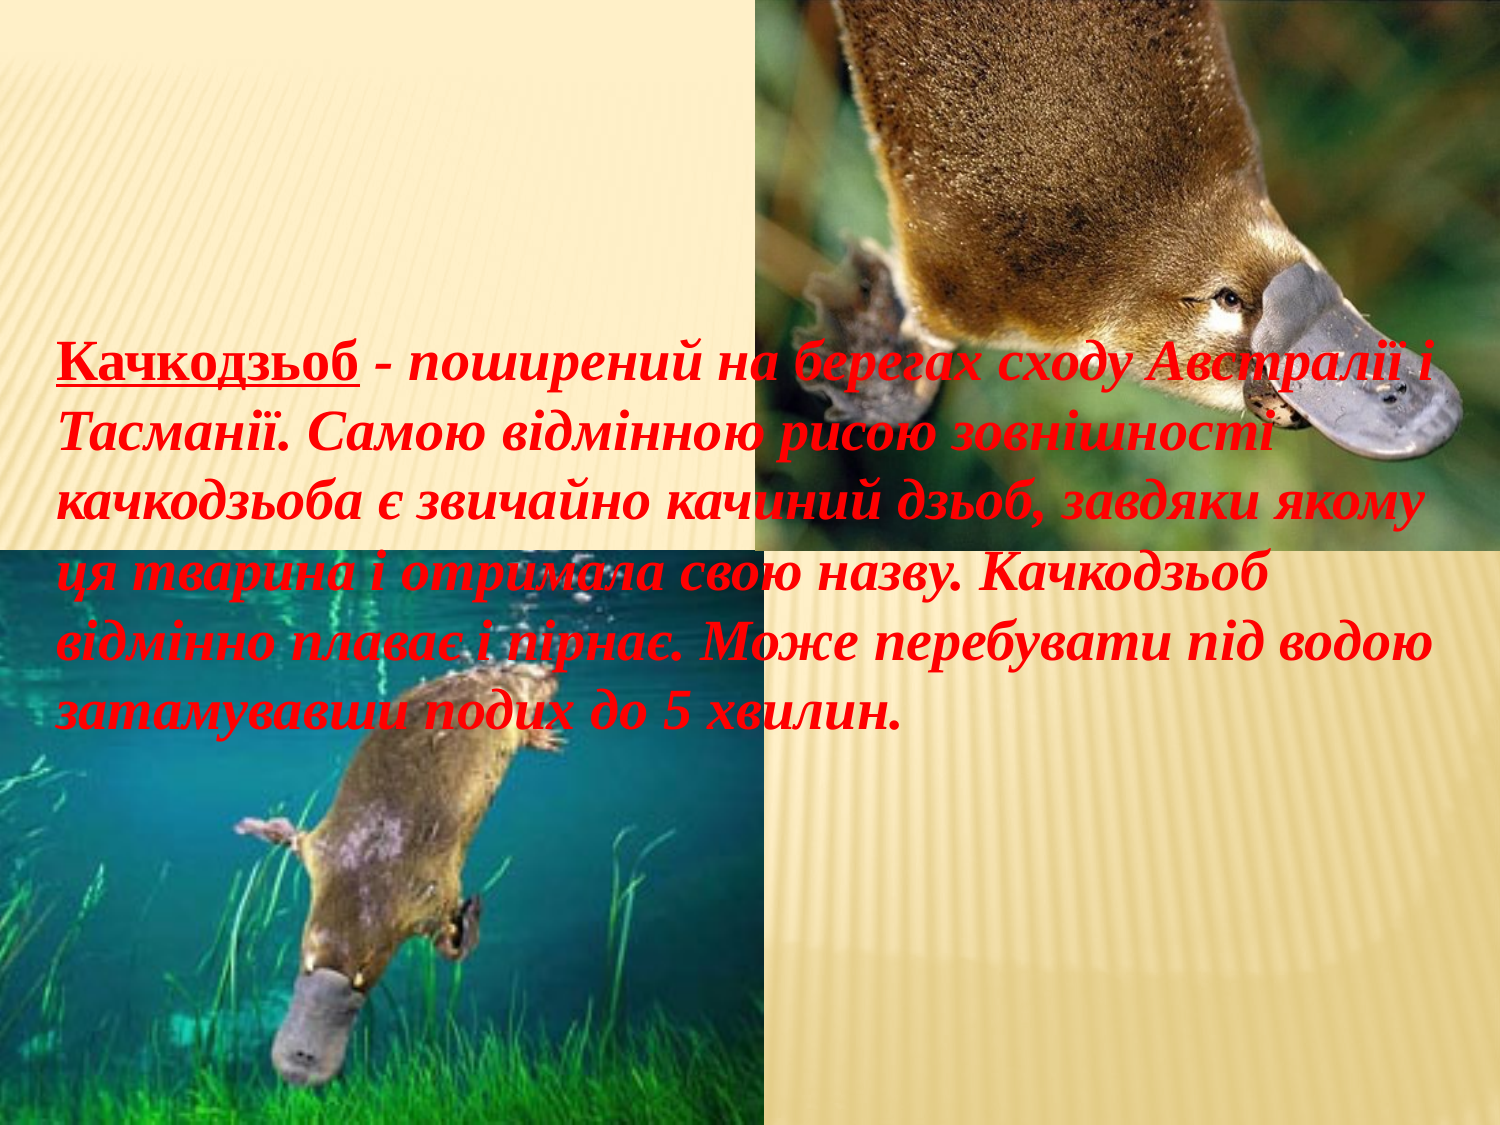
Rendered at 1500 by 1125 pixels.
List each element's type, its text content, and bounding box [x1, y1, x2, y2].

picture [0, 550, 764, 1125]
text_box Качкодзьоб - поширений на берегах сходу Австралії і Тасманії. Самою відмінною рисою зовнішності качкодзьоба є звичайно качиний дзьоб, завдяки якому ця тварина і отримала свою назву. Качкодзьоб відмінно плаває і пірнає. Може перебувати під водою затамувавши подих до 5 хвилин. [41, 314, 745, 548]
text_box Качкодзьоб - поширений на берегах сходу Австралії і Тасманії. Самою відмінною рисою зовнішності качкодзьоба є звичайно качиний дзьоб, завдяки якому ця тварина і отримала свою назву. Качкодзьоб відмінно плаває і пірнає. Може перебувати під водою затамувавши подих до 5 хвилин. [772, 570, 1459, 749]
picture [755, 0, 1500, 551]
